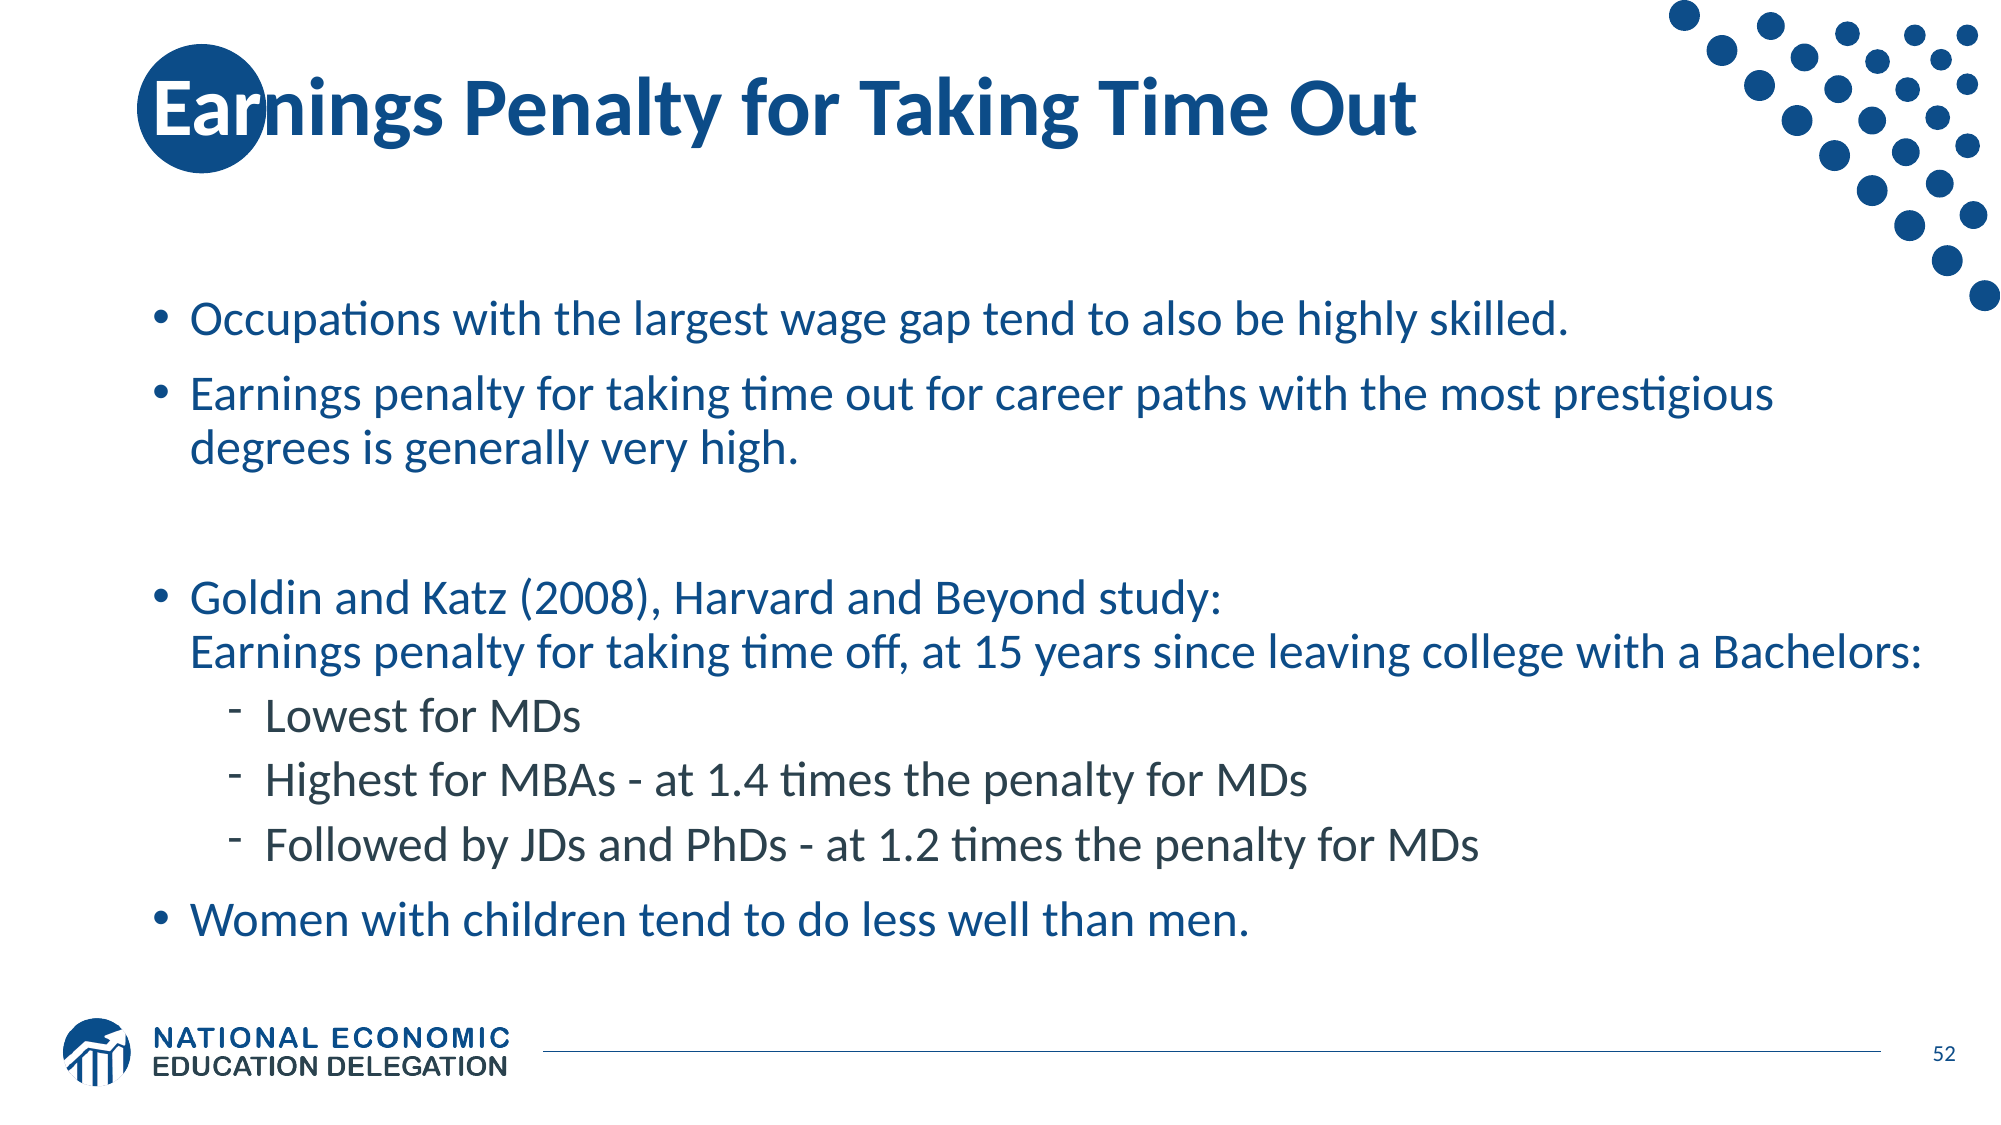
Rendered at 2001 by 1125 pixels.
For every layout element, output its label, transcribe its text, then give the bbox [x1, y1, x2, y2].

list Occupations with the largest wage gap tend to also be highly skilled. Earnings penalty for taking time out for career paths with the most prestigious degrees is generally very high. Goldin and Katz (2008), Harvard and Beyond study: Earnings penalty for taking time off, at 15 years since leaving college with a Bachelors: Lowest for MDs Highest for MBAs - at 1.4 times the penalty for MDs Followed by JDs and PhDs - at 1.2 times the penalty for MDs Women with children tend to do less well than men. [137, 222, 1944, 1017]
picture [55, 1013, 520, 1091]
slide_number 52 [1521, 1022, 1972, 1082]
title Earnings Penalty for Taking Time Out [137, 0, 1863, 218]
